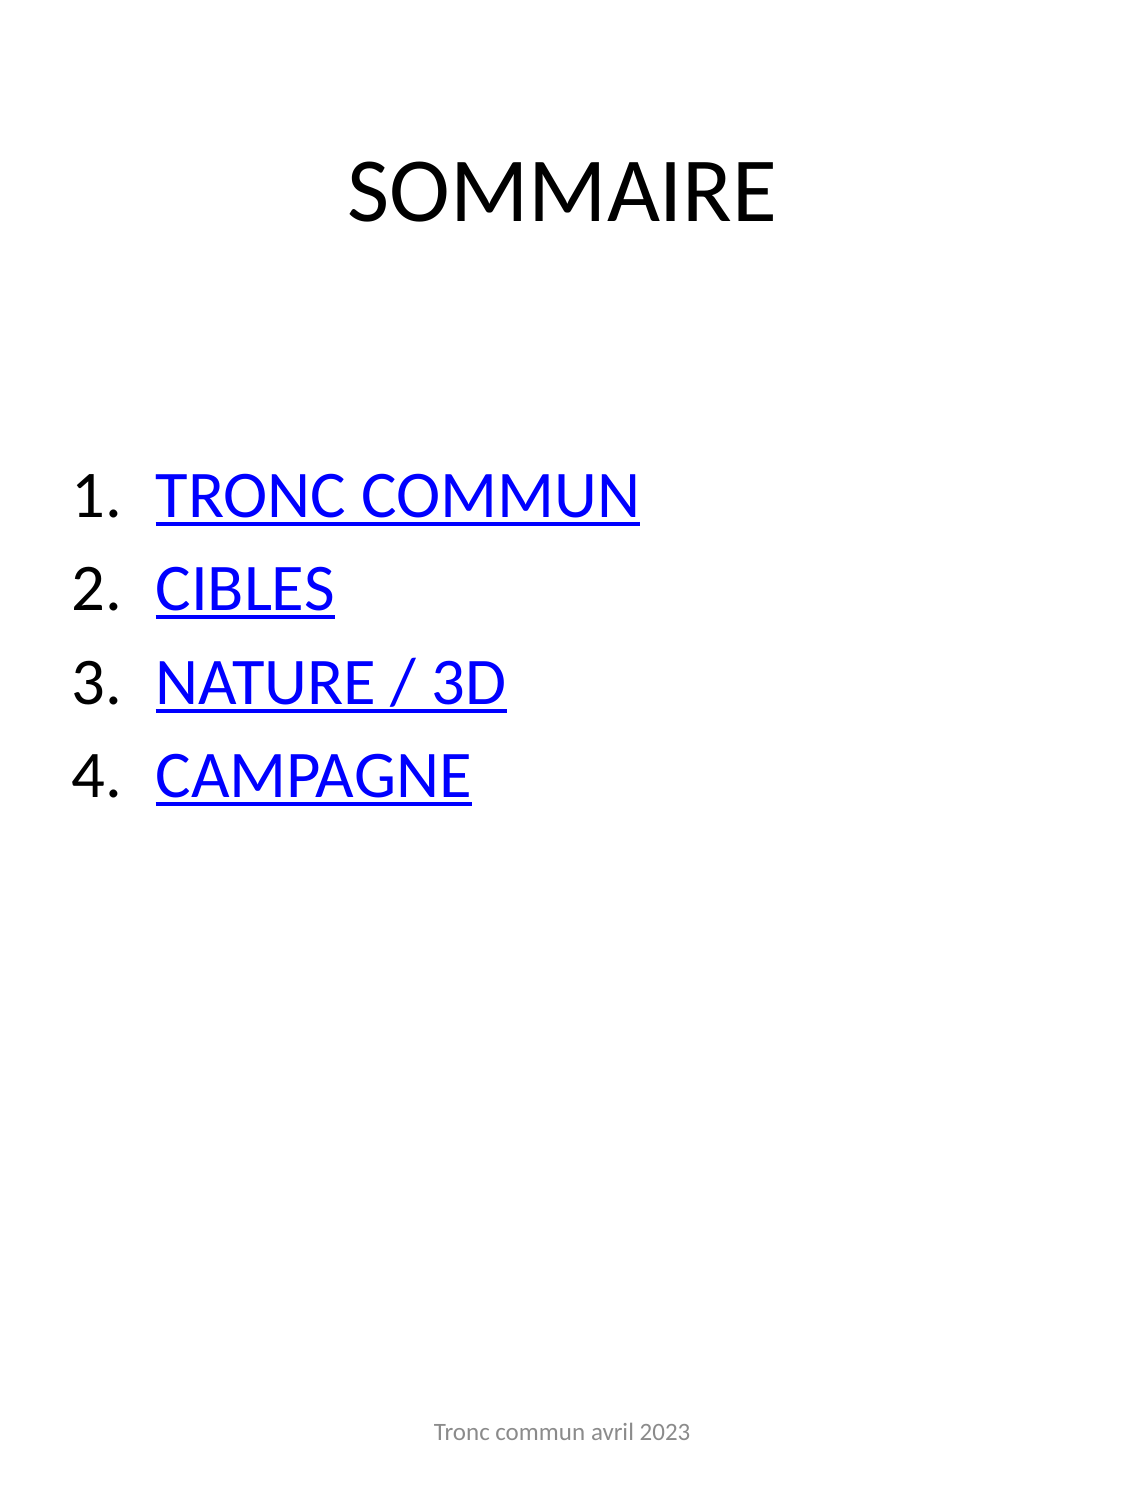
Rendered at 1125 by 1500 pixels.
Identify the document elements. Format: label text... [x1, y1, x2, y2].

list TRONC COMMUN CIBLES NATURE / 3D CAMPAGNE [56, 350, 1069, 1340]
footer Tronc commun avril 2023 [384, 1390, 741, 1471]
title SOMMAIRE [56, 60, 1069, 310]
